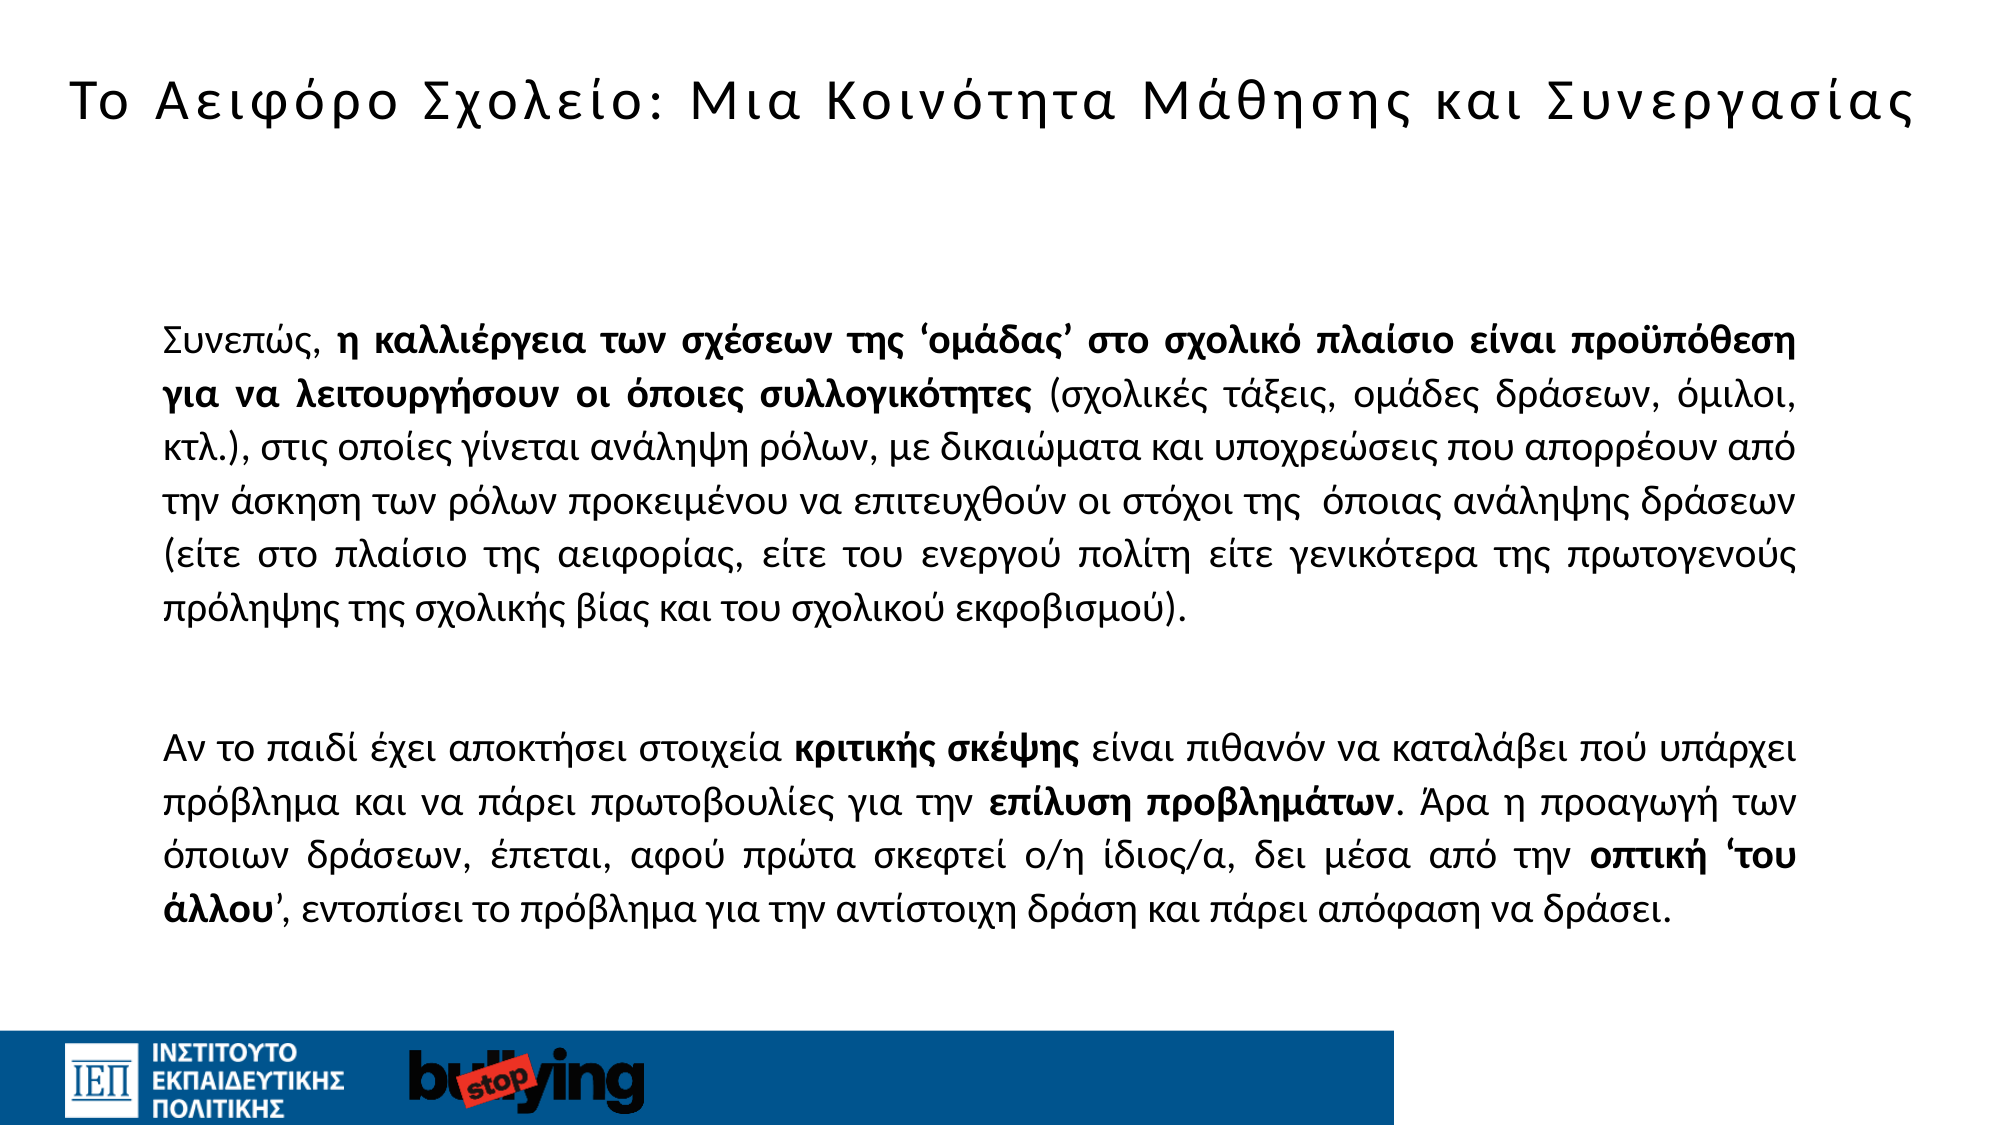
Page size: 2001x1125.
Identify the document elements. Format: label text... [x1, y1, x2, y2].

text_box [0, 1030, 1394, 1125]
text_box Συνεπώς, η καλλιέργεια των σχέσεων της ‘ομάδας’ στο σχολικό πλαίσιο είναι προϋπόθεση για να λειτουργήσουν οι όποιες συλλογικότητες (σχολικές τάξεις, ομάδες δράσεων, όμιλοι, κτλ.), στις οποίες γίνεται ανάληψη ρόλων, με δικαιώματα και υποχρεώσεις που απορρέουν από την άσκηση των ρόλων προκειμένου να επιτευχθούν οι στόχοι της όποιας ανάληψης δράσεων (είτε στο πλαίσιο της αειφορίας, είτε του ενεργού πολίτη είτε γενικότερα της πρωτογενούς πρόληψης της σχολικής βίας και του σχολικού εκφοβισμού). Αν το παιδί έχει αποκτήσει στοιχεία κριτικής σκέψης είναι πιθανόν να καταλάβει πού υπάρχει πρόβλημα και να πάρει πρωτοβουλίες για την επίλυση προβλημάτων. Άρα η προαγωγή των όποιων δράσεων, έπεται, αφού πρώτα σκεφτεί ο/η ίδιος/α, δει μέσα από την οπτική ‘του άλλου’, εντοπίσει το πρόβλημα για την αντίστοιχη δράση και πάρει απόφαση να δράσει. [148, 301, 1813, 938]
text_box Το Αειφόρο Σχολείο: Μια Κοινότητα Μάθησης και Συνεργασίας [54, 53, 1930, 139]
picture [409, 1047, 644, 1114]
